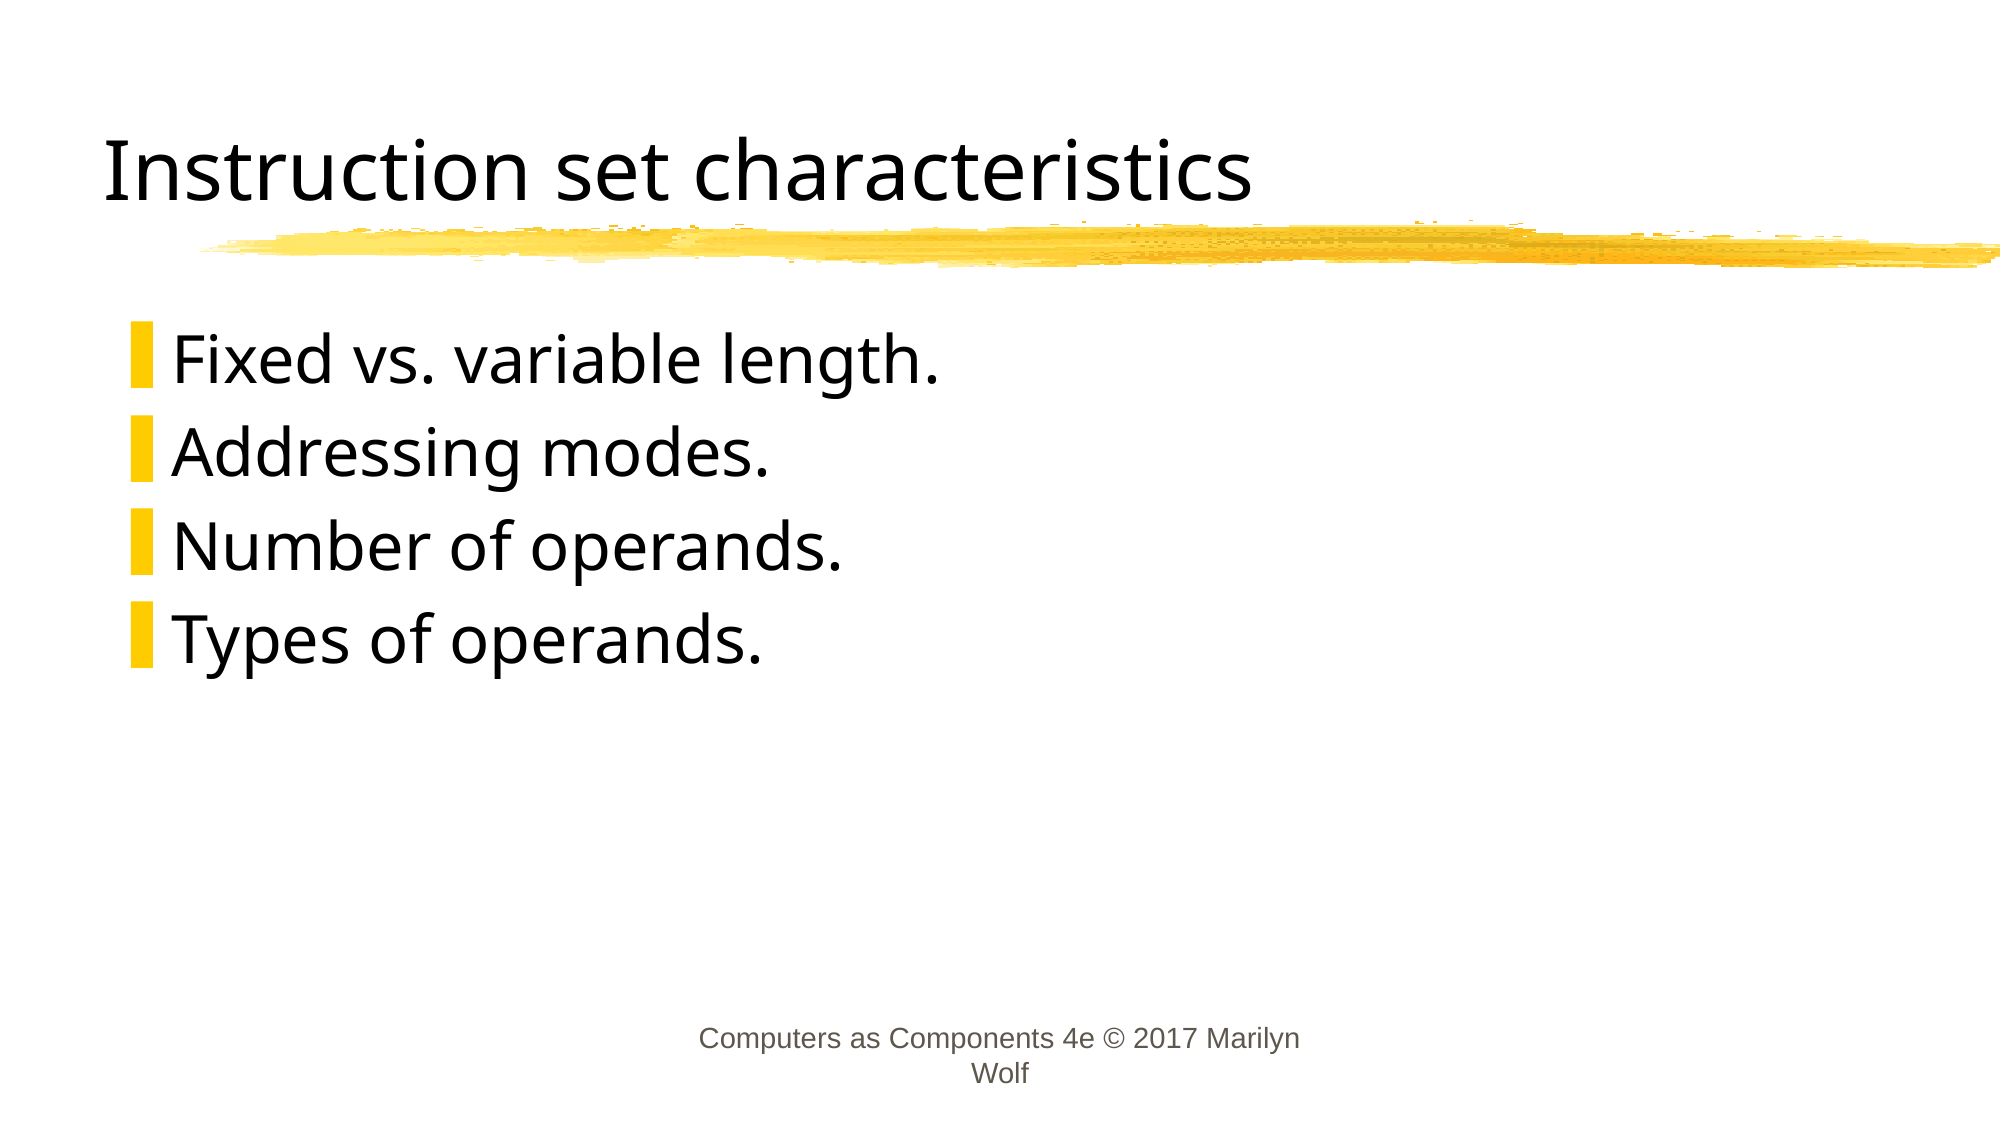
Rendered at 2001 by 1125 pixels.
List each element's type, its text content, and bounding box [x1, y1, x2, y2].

title Instruction set characteristics [88, 37, 1790, 226]
list Fixed vs. variable length. Addressing modes. Number of operands. Types of operands. [99, 309, 1890, 994]
footer Computers as Components 4e © 2017 Marilyn Wolf [683, 1021, 1317, 1098]
picture [200, 215, 2000, 279]
